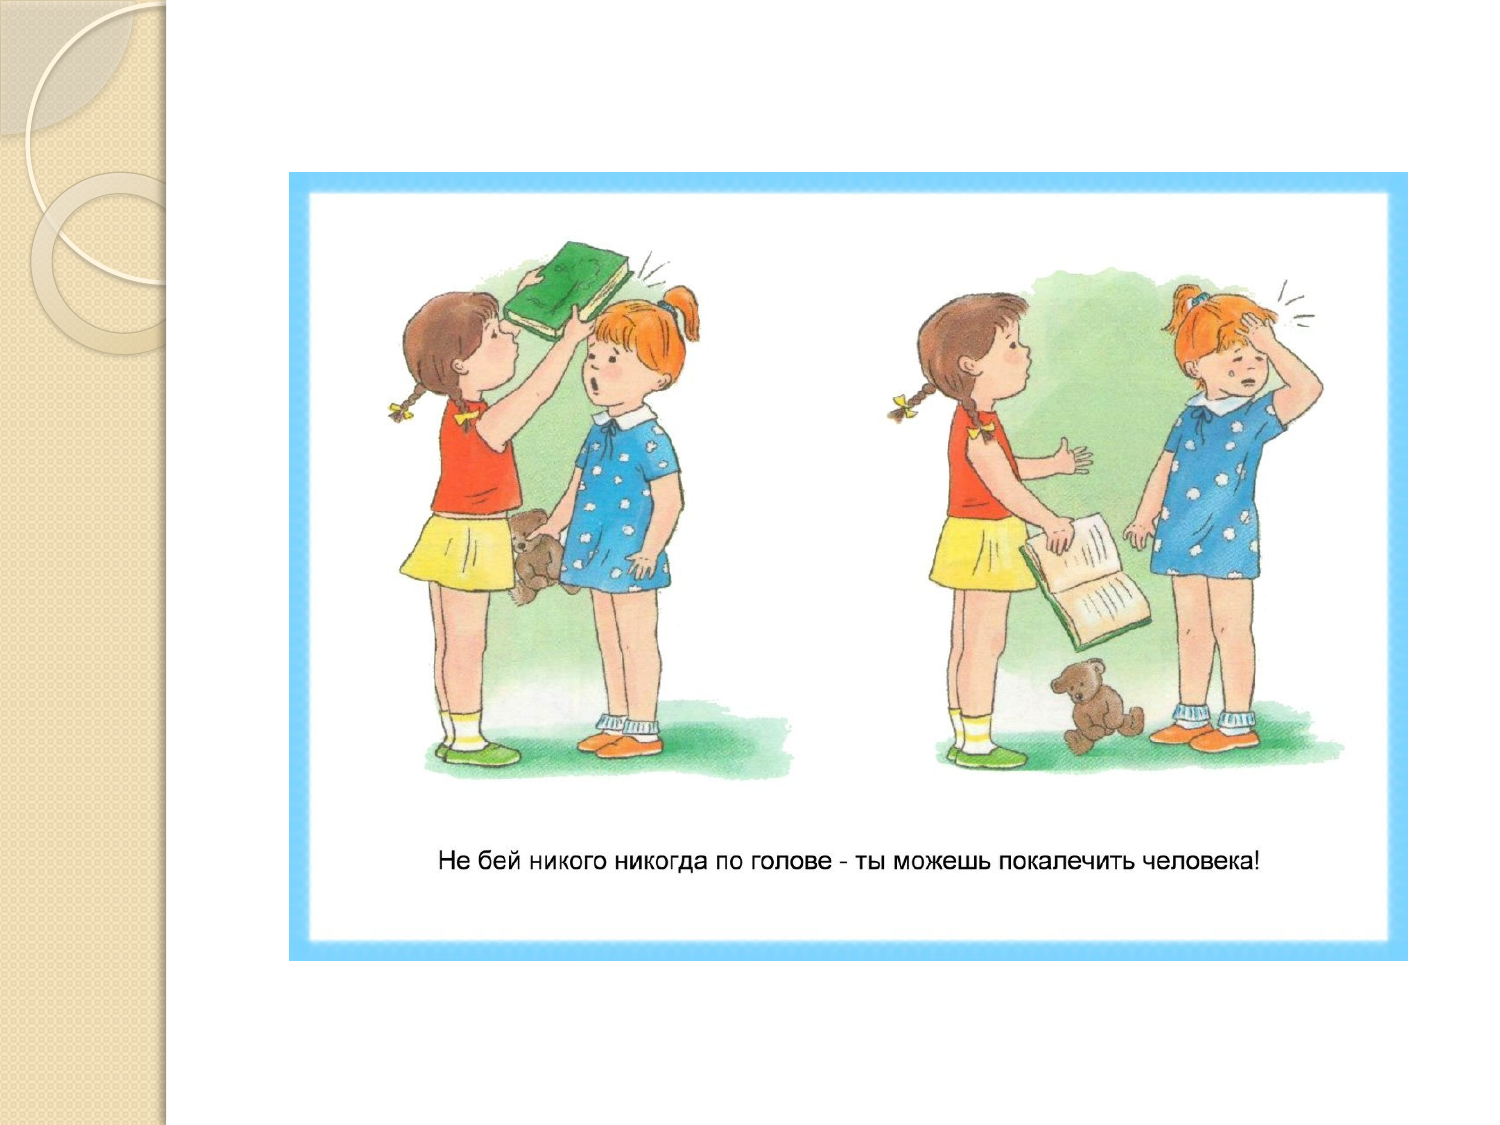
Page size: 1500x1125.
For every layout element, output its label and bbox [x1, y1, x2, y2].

list [288, 172, 1409, 961]
